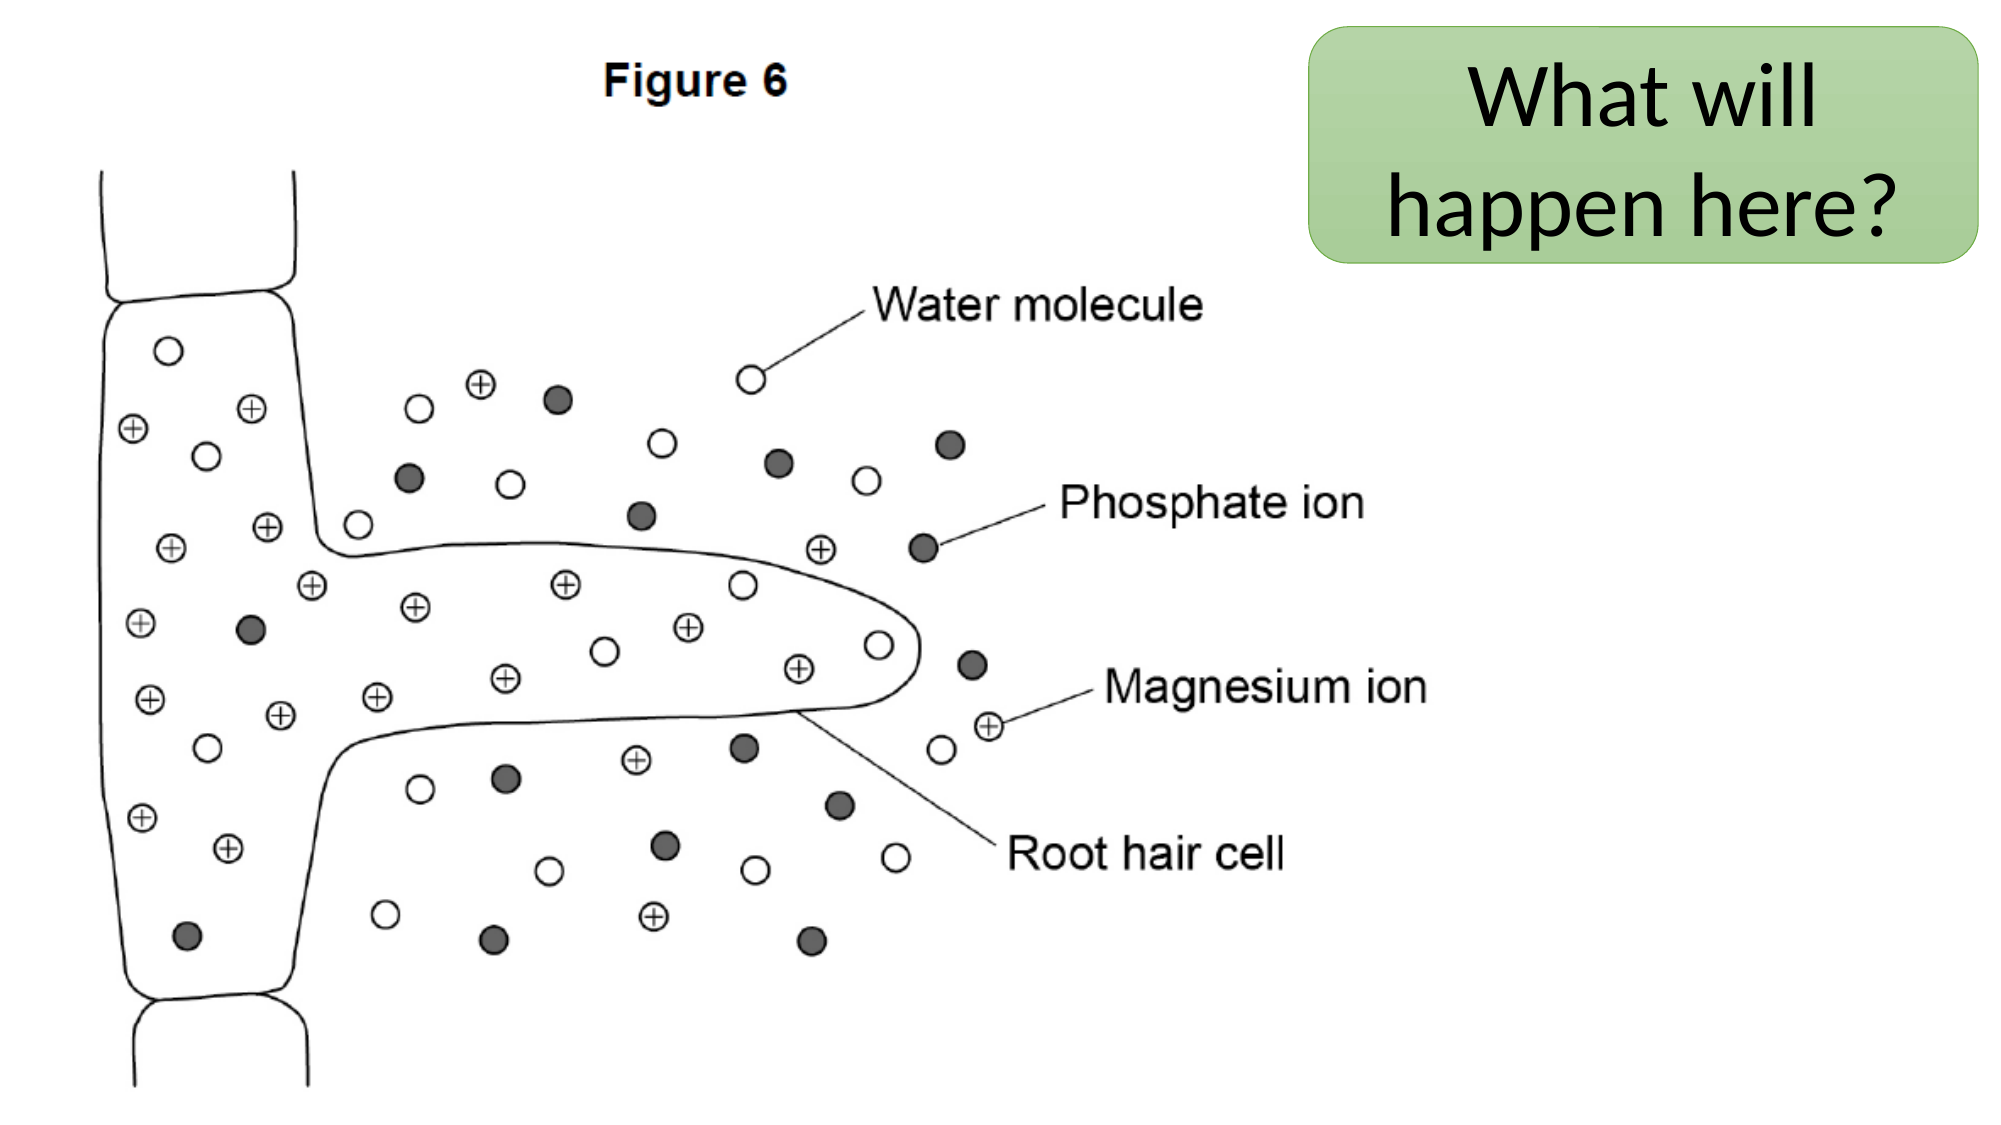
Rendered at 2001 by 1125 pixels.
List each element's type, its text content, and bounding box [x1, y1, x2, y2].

picture [21, 24, 1452, 1125]
text_box What will happen here? [1452, 26, 1979, 264]
